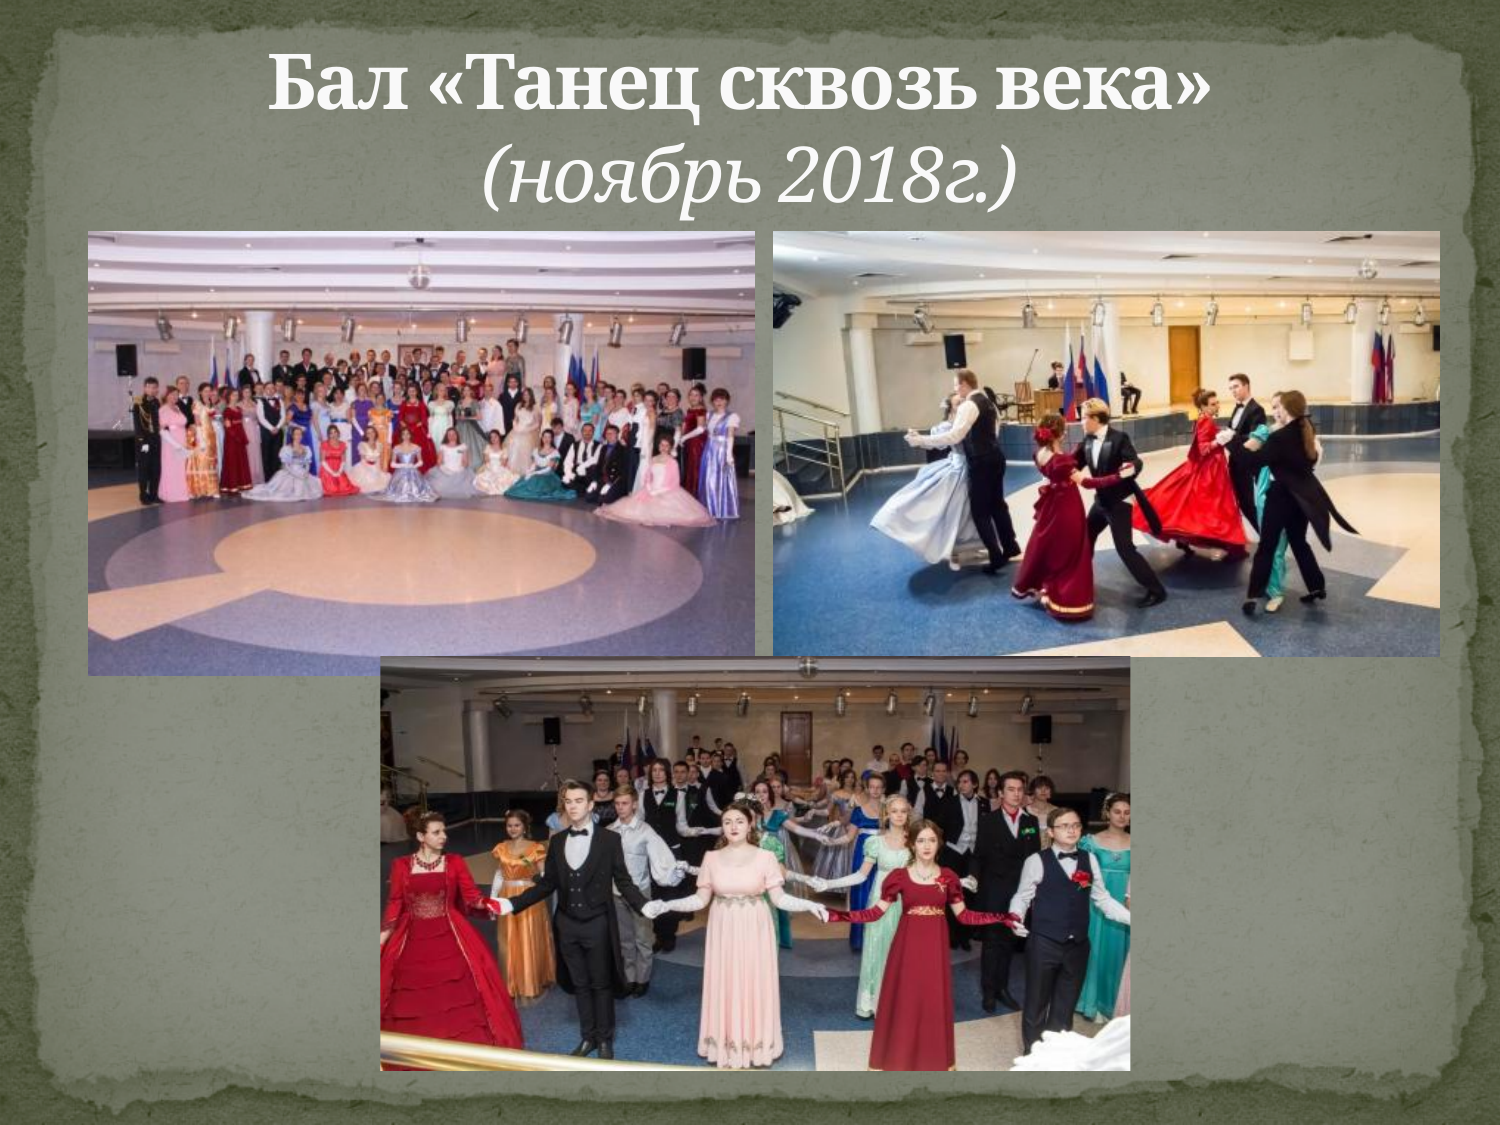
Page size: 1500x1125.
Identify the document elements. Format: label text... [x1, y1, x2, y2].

picture [380, 656, 1131, 1125]
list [776, 234, 1439, 656]
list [91, 234, 754, 675]
title Бал «Танец сквозь века» (ноябрь 2018г.) [74, 24, 1425, 225]
